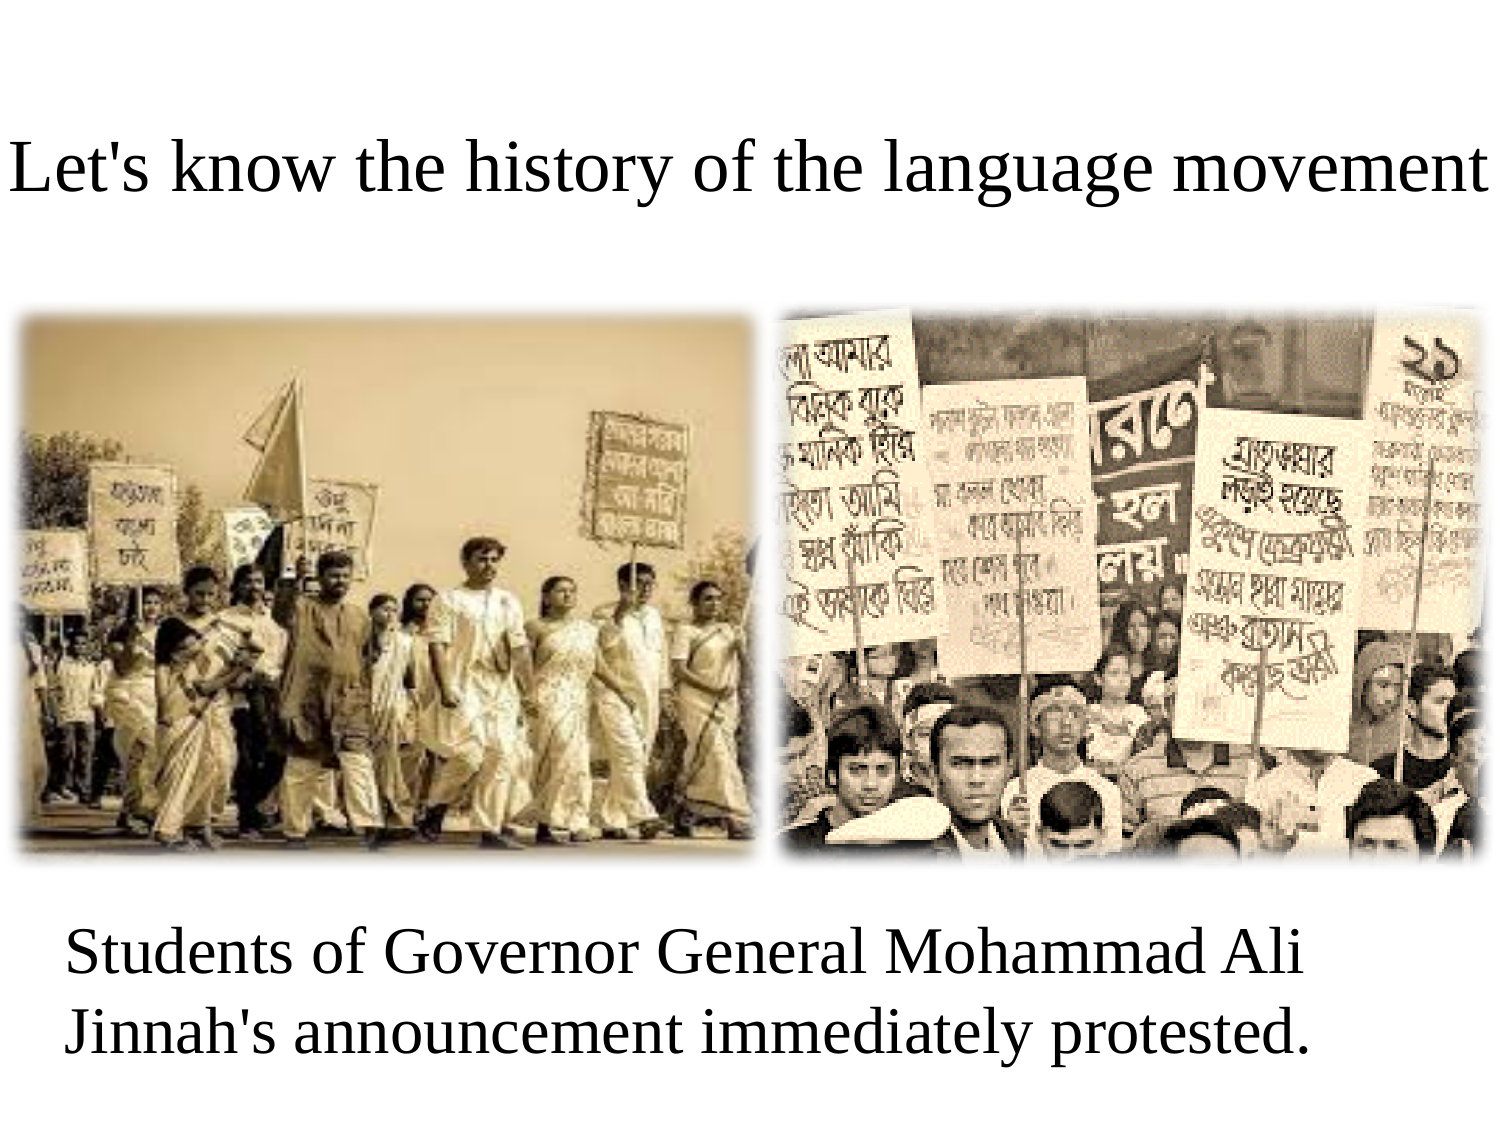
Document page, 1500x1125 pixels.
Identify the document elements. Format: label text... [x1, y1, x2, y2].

picture [5, 299, 1495, 870]
text_box Let's know the history of the language movement [0, 109, 1500, 215]
text_box Students of Governor General Mohammad Ali Jinnah's announcement immediately protested. [50, 899, 1450, 1075]
